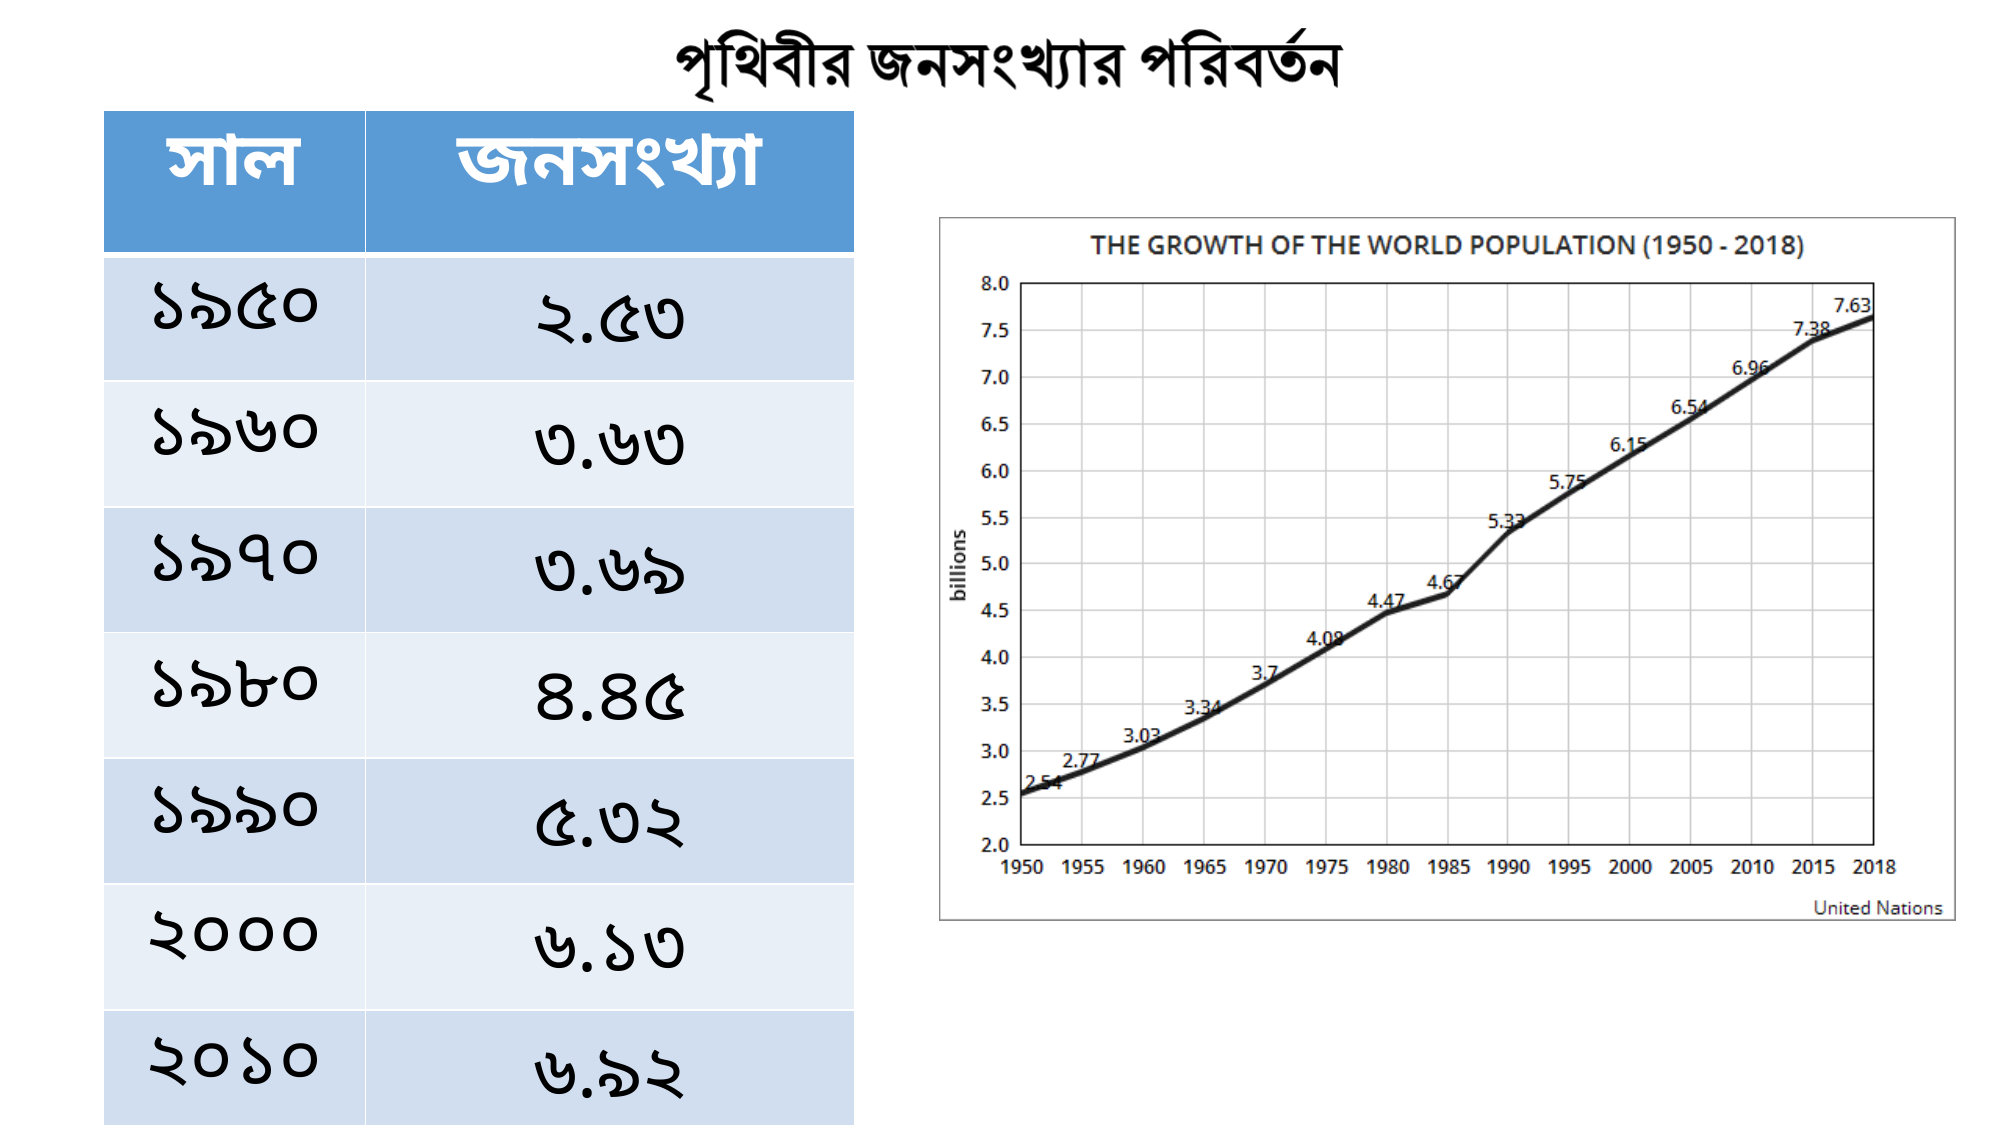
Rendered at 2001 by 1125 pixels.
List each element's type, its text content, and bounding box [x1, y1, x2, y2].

table_cell ২০০০ [104, 885, 365, 1009]
table_cell ১৯৫০ [104, 258, 365, 380]
table_cell ২০১০ [104, 1011, 365, 1125]
table_cell ৫.৩২ [366, 759, 854, 883]
table_cell ৩.৬৩ [366, 382, 854, 506]
table_cell ১৯৮০ [104, 633, 365, 757]
table_cell ৬.১৩ [366, 885, 854, 1009]
table_cell ৪.৪৫ [366, 633, 854, 757]
table_cell ১৯৭০ [104, 508, 365, 632]
table_cell ২.৫৩ [366, 258, 854, 380]
table_header সাল [104, 111, 365, 252]
table_cell ৩.৬৯ [366, 508, 854, 632]
picture [939, 217, 1956, 921]
table_header জনসংখ্যা [366, 111, 854, 252]
table_cell ৬.৯২ [366, 1011, 854, 1125]
table_cell ১৯৬০ [104, 382, 365, 506]
table_cell ১৯৯০ [104, 759, 365, 883]
picture [567, 0, 1448, 159]
